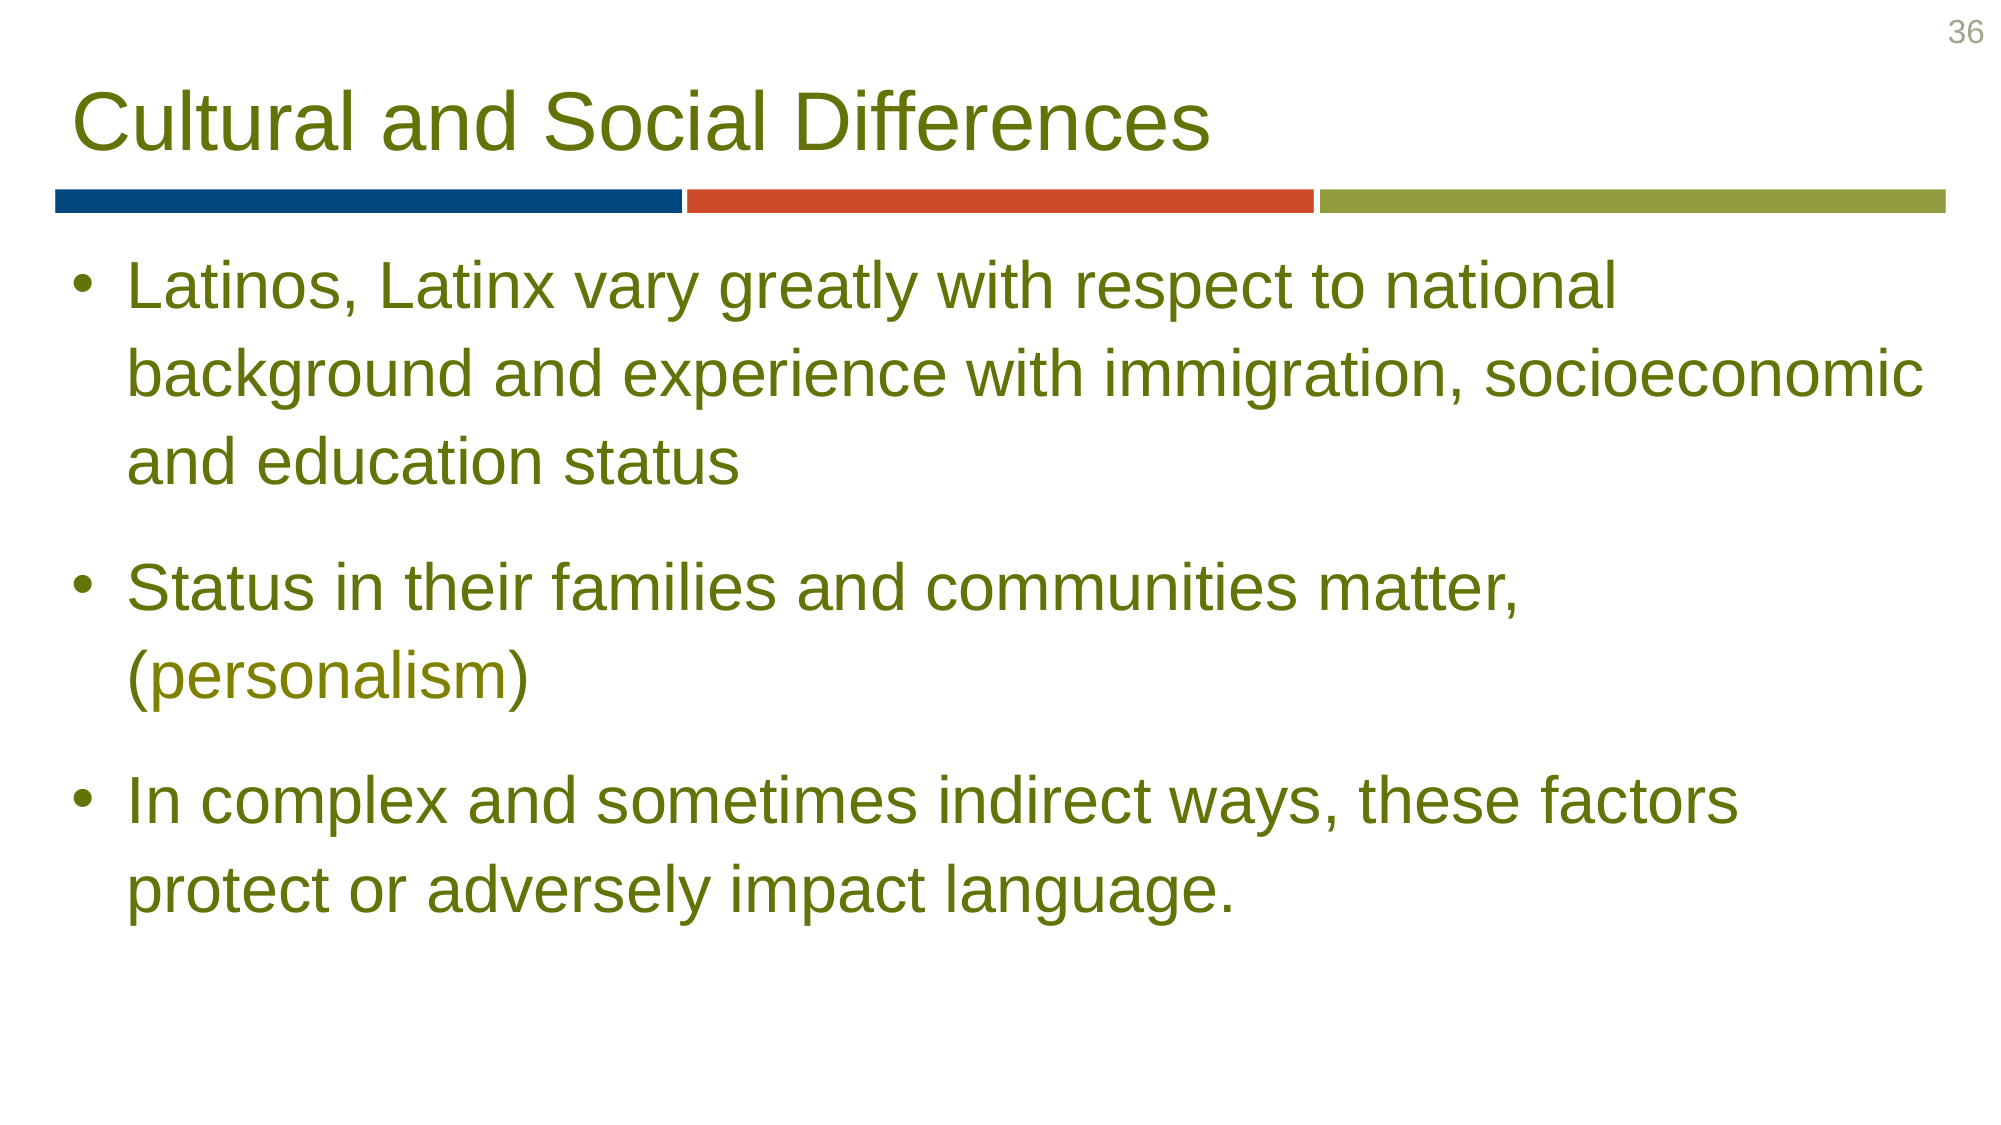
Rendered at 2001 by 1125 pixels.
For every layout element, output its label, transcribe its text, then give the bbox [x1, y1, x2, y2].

title Cultural and Social Differences [55, 46, 1946, 201]
slide_number 36 [1550, 0, 2000, 60]
picture [55, 201, 1946, 213]
list Latinos, Latinx vary greatly with respect to national background and experience with immigration, socioeconomic and education status Status in their families and communities matter, (personalism) In complex and sometimes indirect ways, these factors protect or adversely impact language. [55, 226, 1946, 984]
